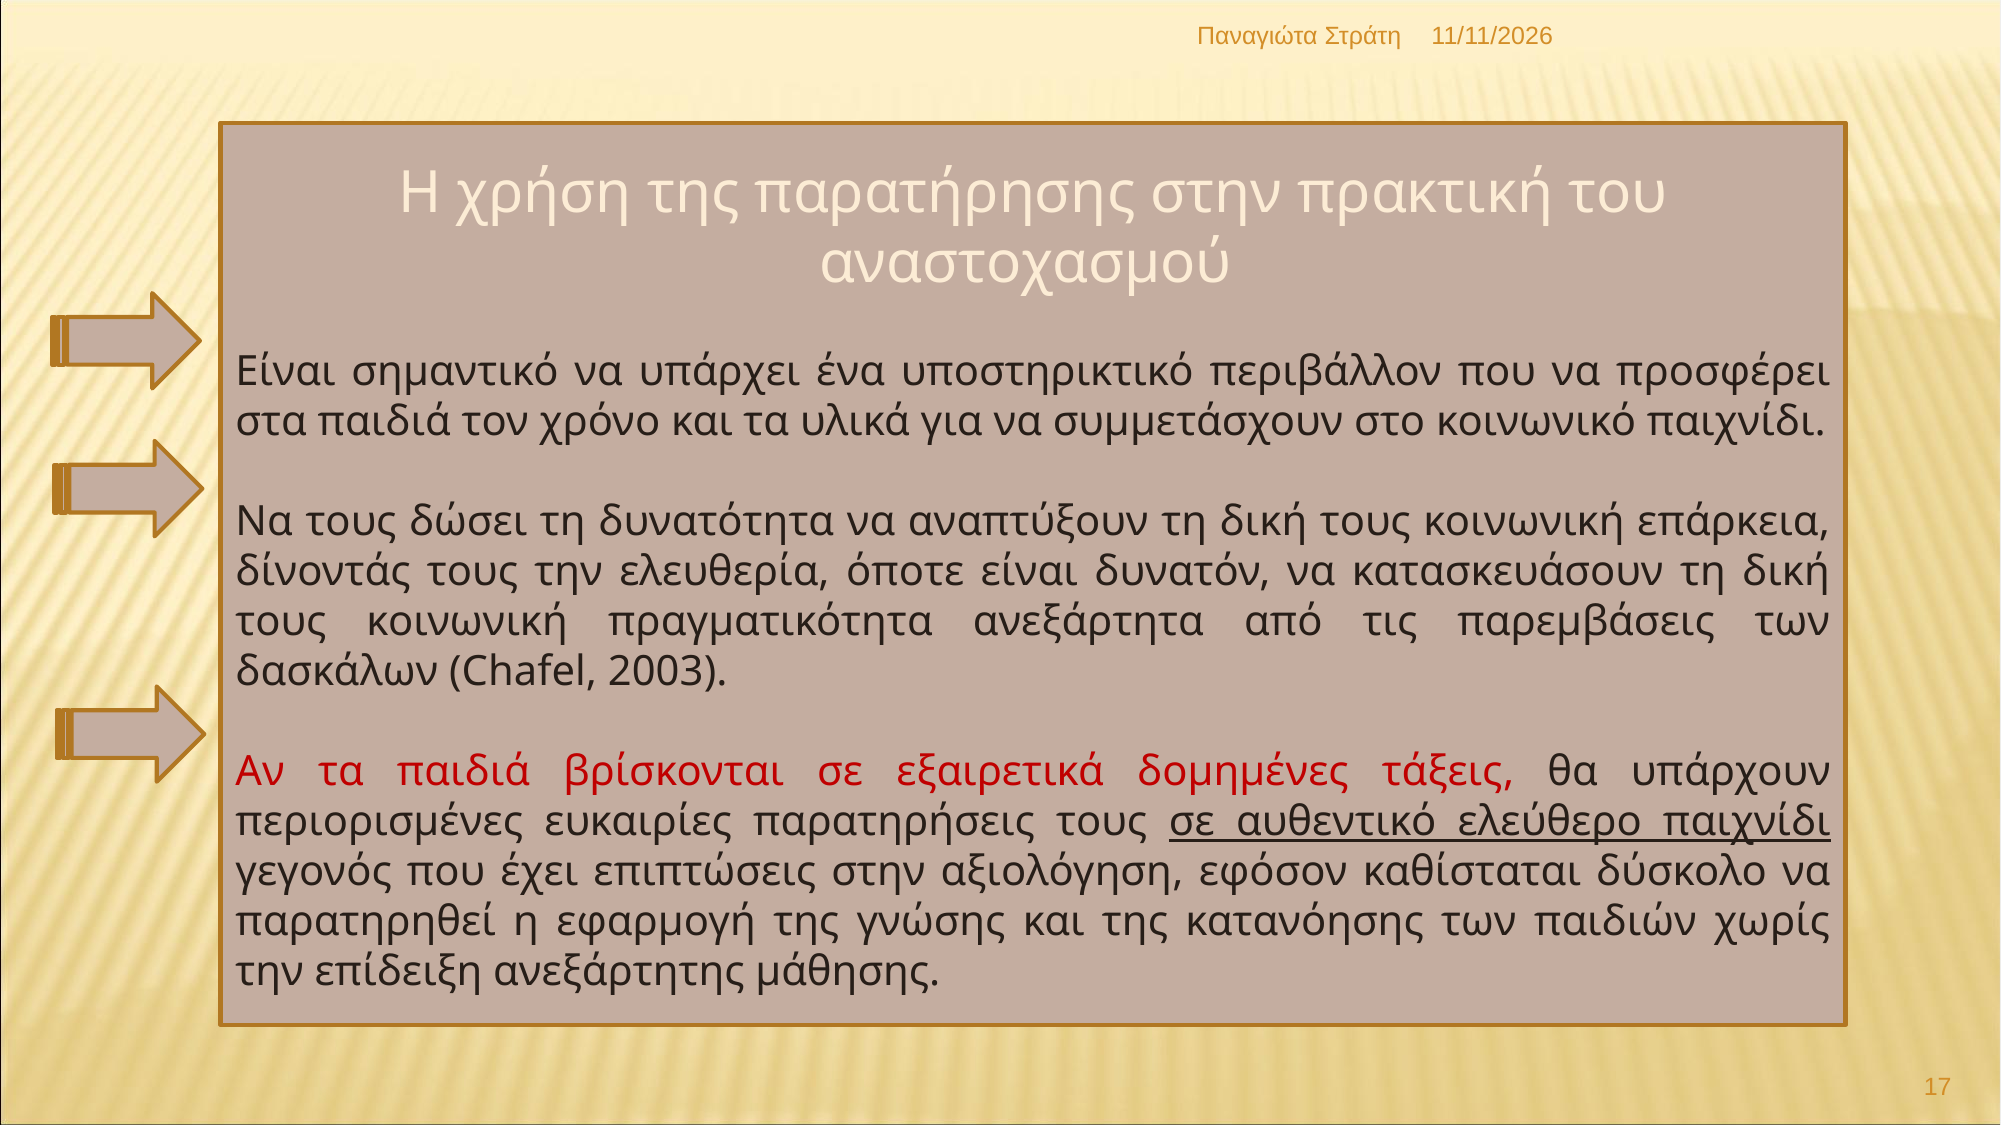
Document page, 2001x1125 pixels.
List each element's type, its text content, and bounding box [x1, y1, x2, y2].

footer Παναγιώτα Στράτη [683, 12, 1417, 60]
text_box [55, 684, 207, 784]
text_box [52, 438, 205, 539]
slide_number 17 [1800, 1062, 1967, 1103]
text_box Η χρήση της παρατήρησης στην πρακτική του αναστοχασμού Είναι σημαντικό να υπάρχει ένα υποστηρικτικό περιβάλλον που να προσφέρει στα παιδιά τον χρόνο και τα υλικά για να συμμετάσχουν στο κοινωνικό παιχνίδι. Να τους δώσει τη δυνατότητα να αναπτύξουν τη δική τους κοινωνική επάρκεια, δίνοντάς τους την ελευθερία, όποτε είναι δυνατόν, να κατασκευάσουν τη δική τους κοινωνική πραγματικότητα ανεξάρτητα από τις παρεμβάσεις των δασκάλων (Chafel, 2003). Αν τα παιδιά βρίσκονται σε εξαιρετικά δομημένες τάξεις, θα υπάρχουν περιορισμένες ευκαιρίες παρατηρήσεις τους σε αυθεντικό ελεύθερο παιχνίδι γεγονός που έχει επιπτώσεις στην αξιολόγηση, εφόσον καθίσταται δύσκολο να παρατηρηθεί η εφαρμογή της γνώσης και της κατανόησης των παιδιών χωρίς την επίδειξη ανεξάρτητης μάθησης. [218, 121, 1848, 1027]
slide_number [1417, 12, 1967, 60]
picture [0, 0, 2001, 1125]
text_box [50, 291, 202, 391]
